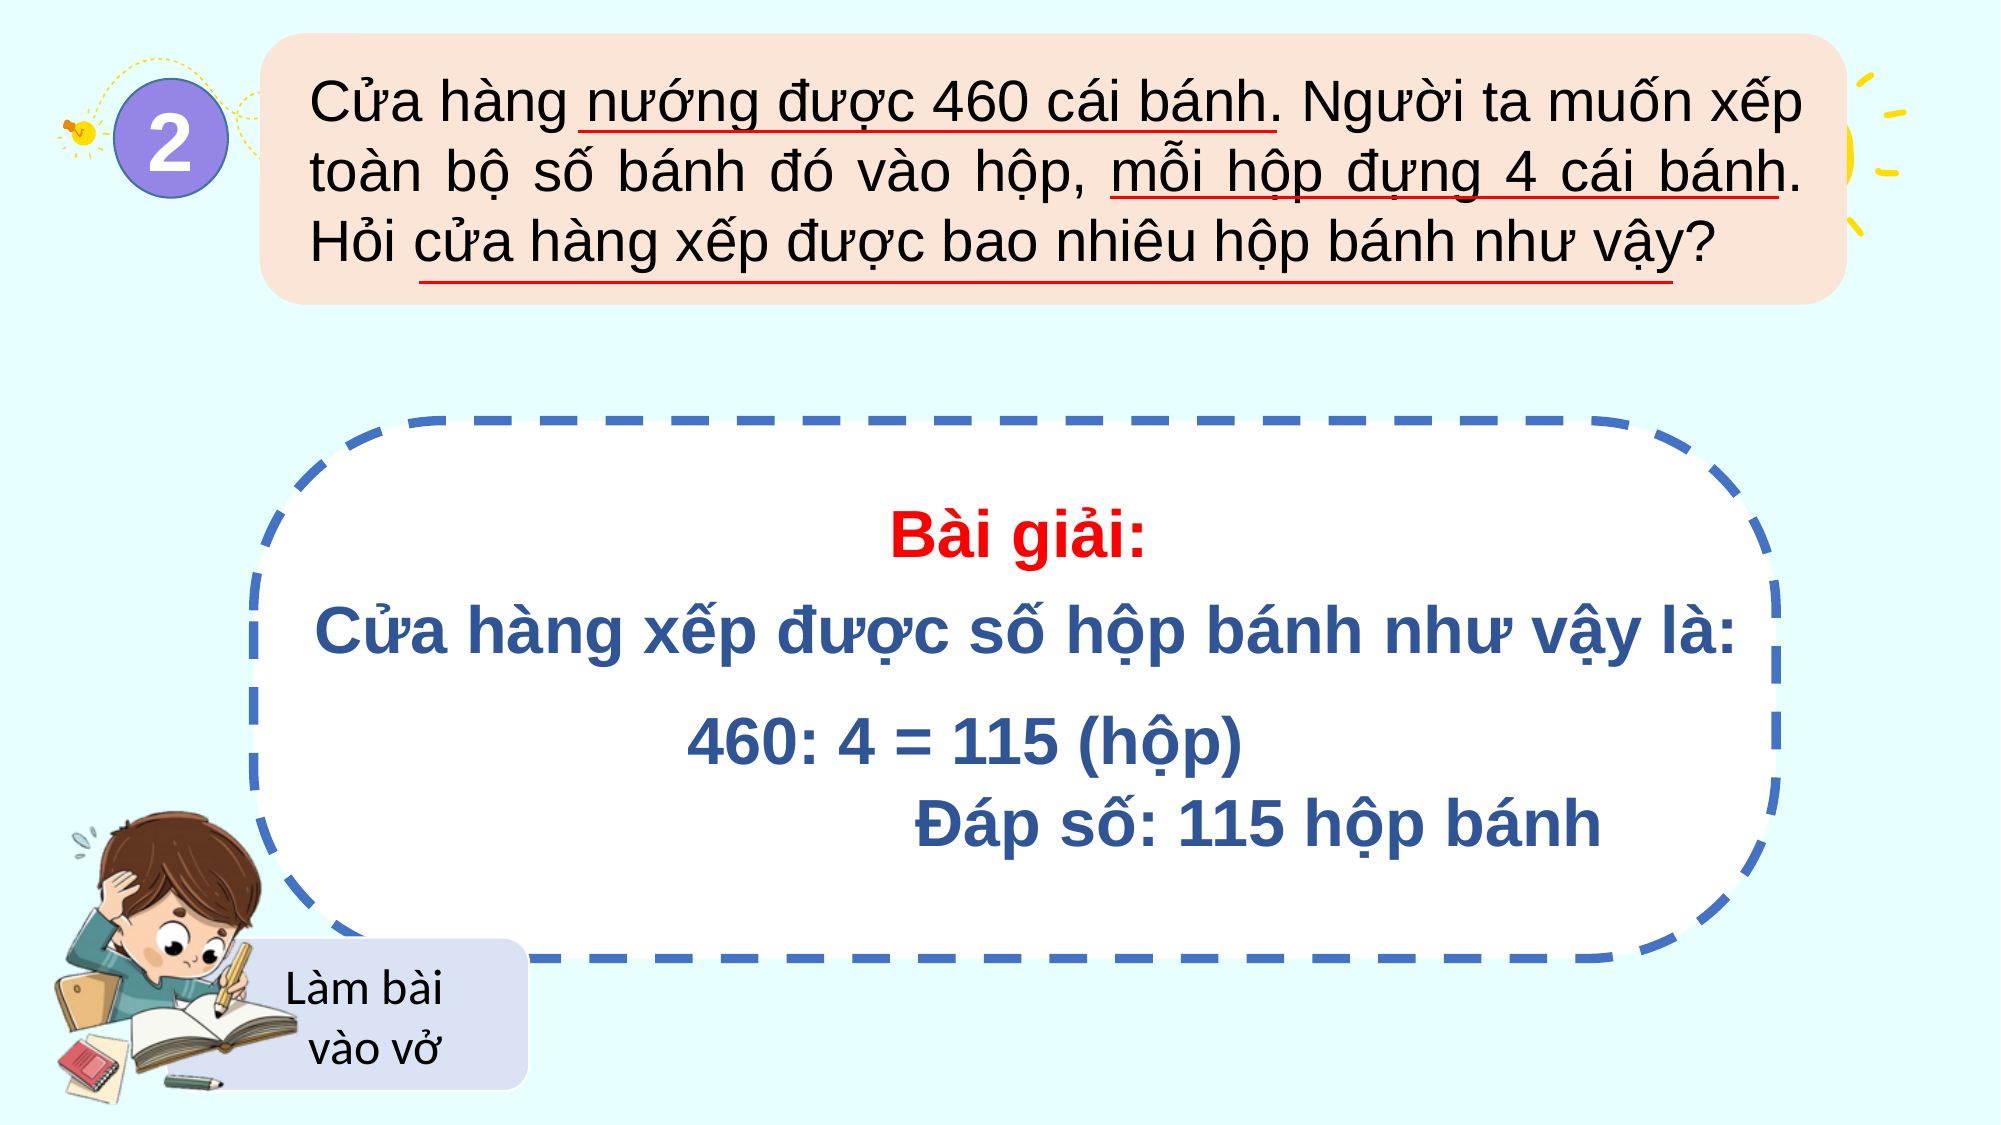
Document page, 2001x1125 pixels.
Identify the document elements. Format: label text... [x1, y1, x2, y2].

text_box Đáp số: 115 hộp bánh [900, 772, 2000, 868]
text_box [259, 267, 1848, 306]
text_box [252, 419, 1778, 960]
text_box Cửa hàng nướng được 460 cái bánh. Người ta muốn xếp toàn bộ số bánh đó vào hộp, mỗi hộp đựng 4 cái bánh. Hỏi cửa hàng xếp được bao nhiêu hộp bánh như vậy? [294, 55, 1822, 281]
text_box Bài giải: [874, 483, 1477, 579]
text_box 460: 4 = 115 (hộp) [672, 690, 1967, 786]
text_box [14, 800, 530, 1113]
text_box Cửa hàng xếp được số hộp bánh như vậy là: [299, 579, 1799, 675]
text_box 2 [112, 77, 229, 199]
text_box [97, 21, 1916, 267]
